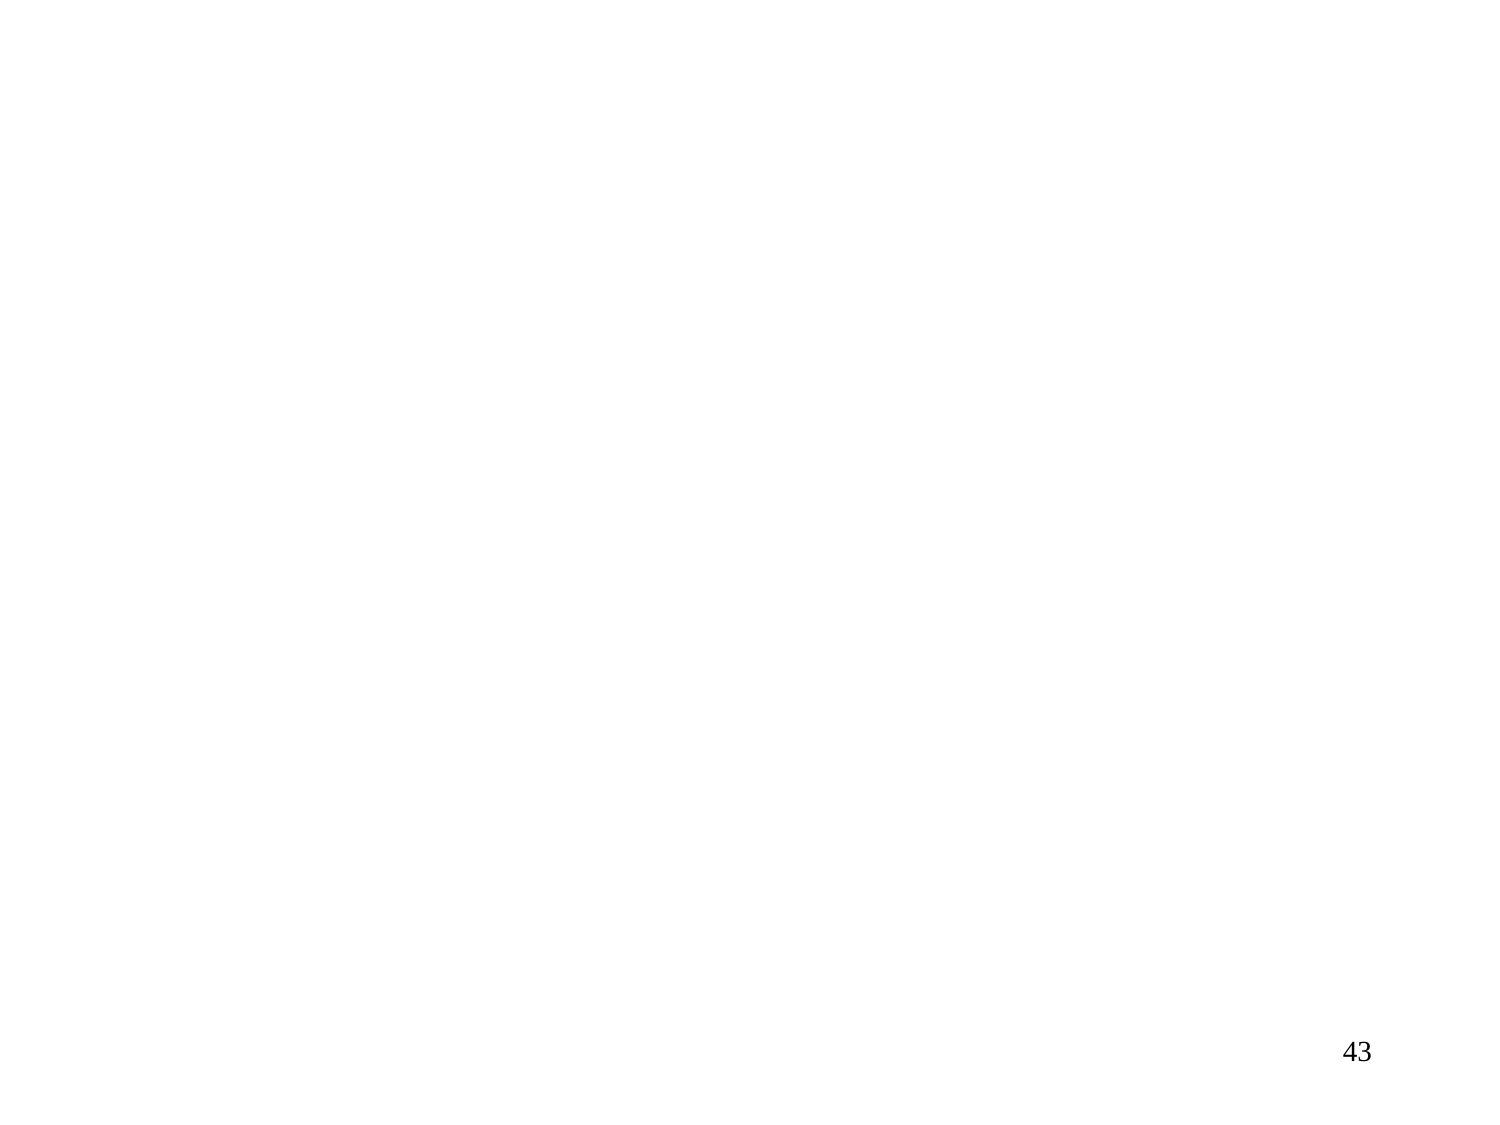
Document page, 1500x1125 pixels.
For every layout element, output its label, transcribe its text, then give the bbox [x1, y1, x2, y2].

slide_number 43 [1074, 1024, 1388, 1101]
